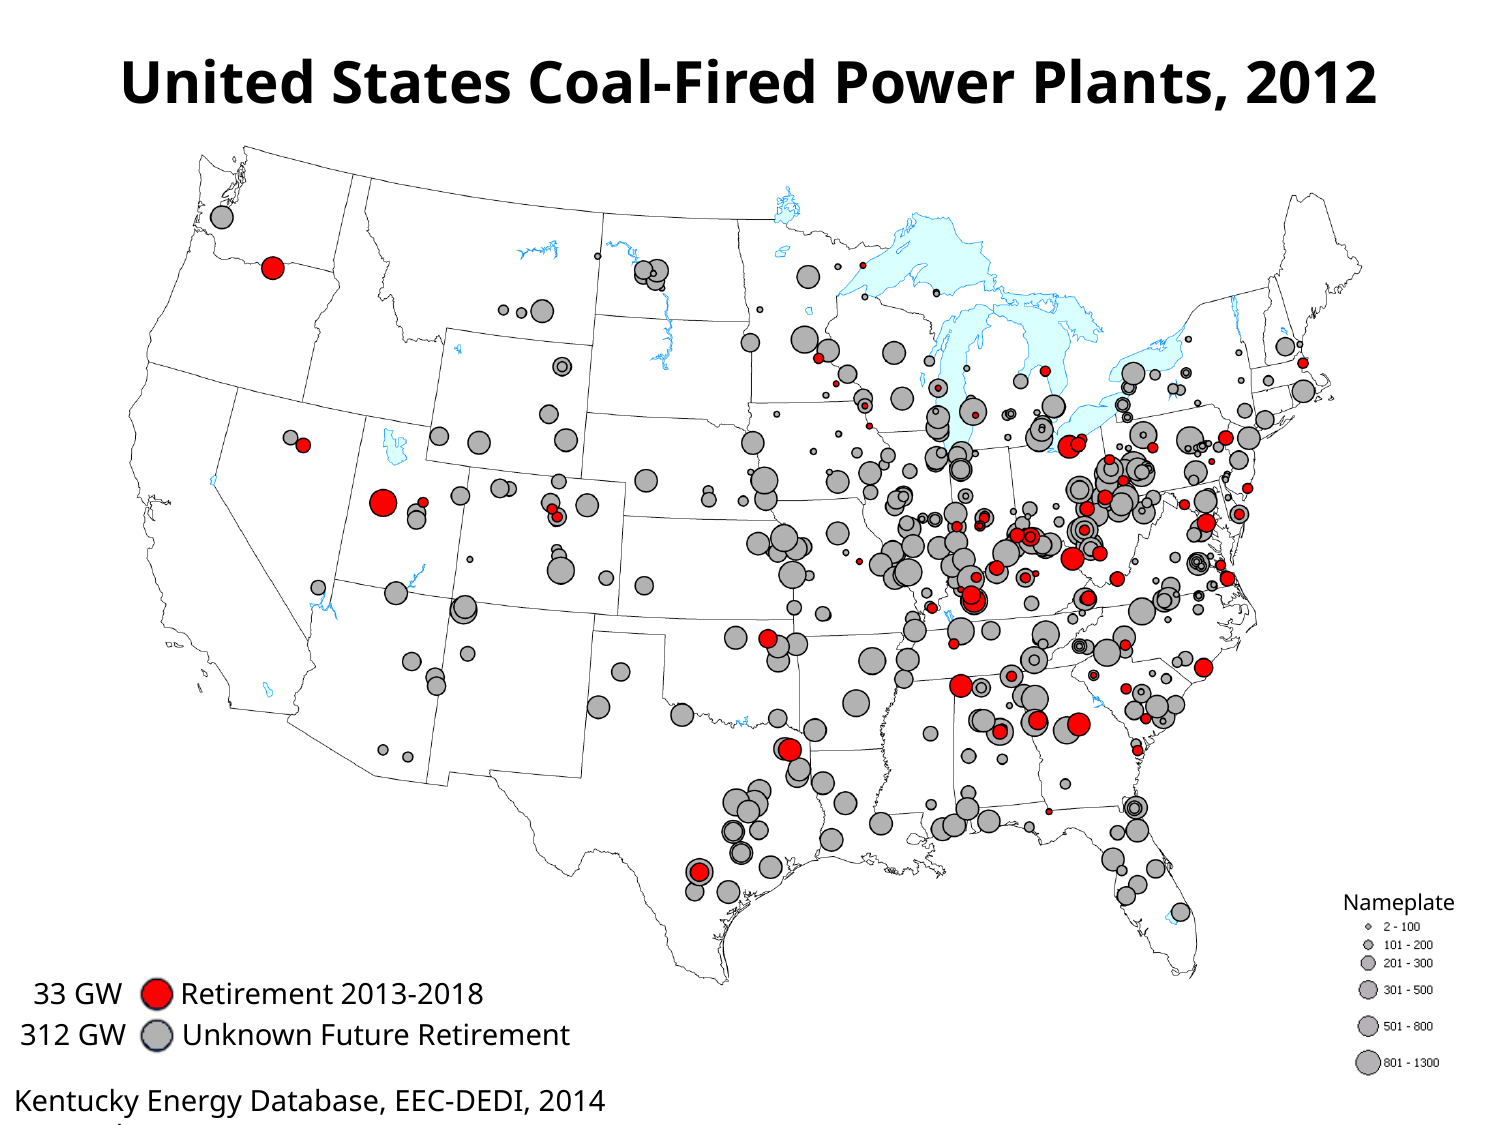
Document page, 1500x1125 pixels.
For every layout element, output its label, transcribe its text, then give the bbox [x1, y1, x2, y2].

picture [0, 106, 1500, 1083]
text_box Unknown Future Retirement [184, 1025, 724, 1059]
text_box Kentucky Energy Database, EEC-DEDI, 2014 energy.ky.gov [0, 1074, 1500, 1125]
text_box United States Coal-Fired Power Plants, 2012 [0, 37, 1498, 106]
text_box 312 GW [5, 1025, 134, 1060]
